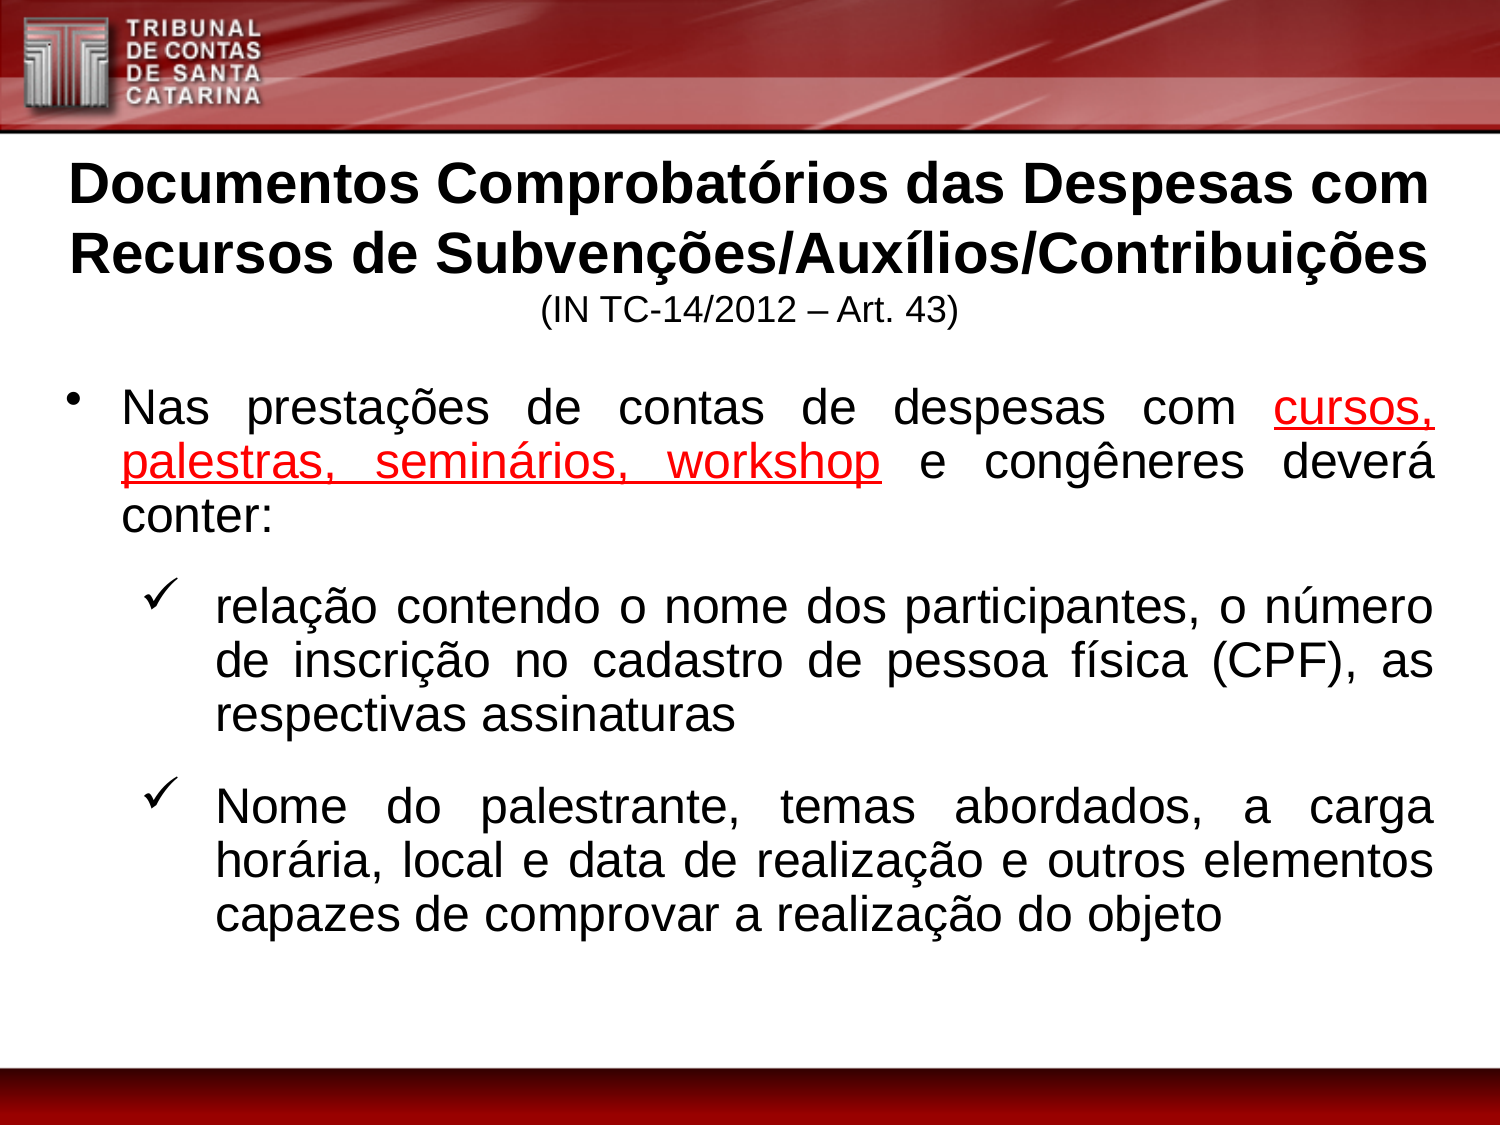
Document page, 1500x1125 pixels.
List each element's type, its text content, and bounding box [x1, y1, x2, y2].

picture [0, 0, 1500, 149]
text_box Documentos Comprobatórios das Despesas com Recursos de Subvenções/Auxílios/Contribuições (IN TC-14/2012 – Art. 43) [0, 149, 1500, 327]
text_box Nas prestações de contas de despesas com cursos, palestras, seminários, workshop e congêneres deverá conter: relação contendo o nome dos participantes, o número de inscrição no cadastro de pessoa física (CPF), as respectivas assinaturas Nome do palestrante, temas abordados, a carga horária, local e data de realização e outros elementos capazes de comprovar a realização do objeto [50, 373, 1450, 988]
picture [0, 327, 1500, 1125]
